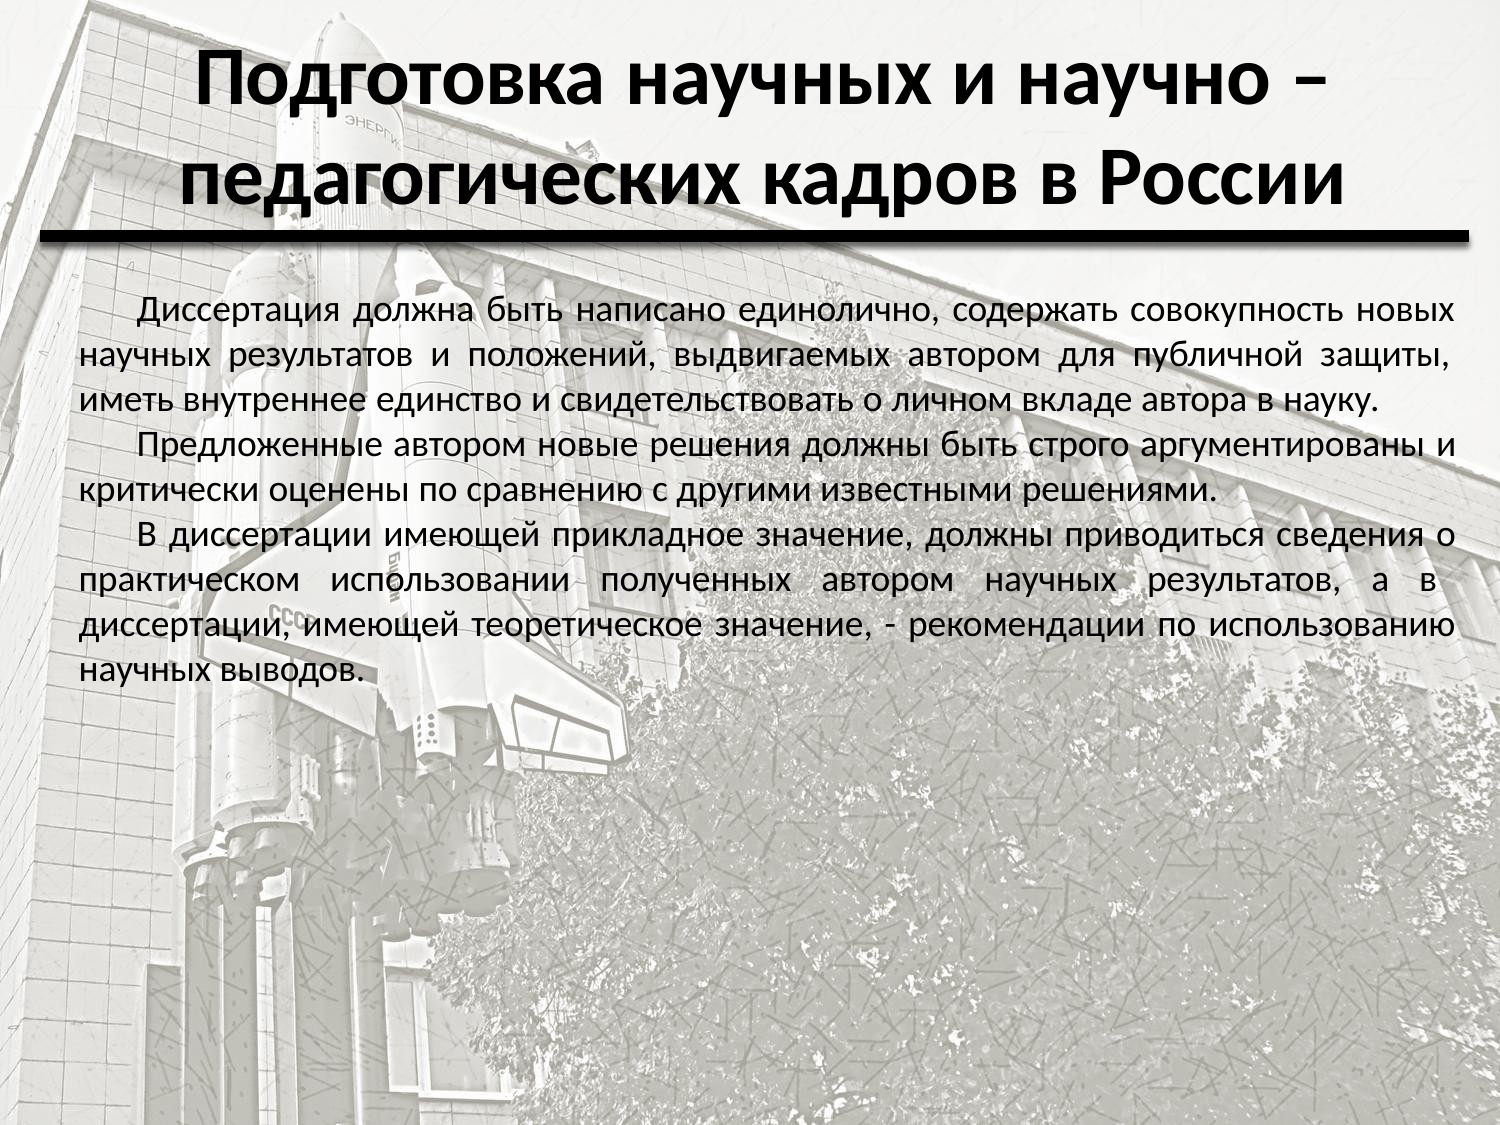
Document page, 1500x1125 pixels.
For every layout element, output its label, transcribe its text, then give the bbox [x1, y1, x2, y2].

picture [0, 0, 1500, 1125]
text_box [30, 227, 1479, 258]
text_box Диссертация должна быть написано единолично, содержать совокупность новых научных результатов и положений, выдвигаемых автором для публичной защиты, иметь внутреннее единство и свидетельствовать о личном вкладе автора в науку. Предложенные автором новые решения должны быть строго аргументированы и критически оценены по сравнению с другими известными решениями. В диссертации имеющей прикладное значение, должны приводиться сведения о практическом использовании полученных автором научных результатов, а в диссертации, имеющей теоретическое значение, - рекомендации по использованию научных выводов. [76, 281, 1468, 689]
title Подготовка научных и научно – педагогических кадров в России [81, 19, 1418, 222]
